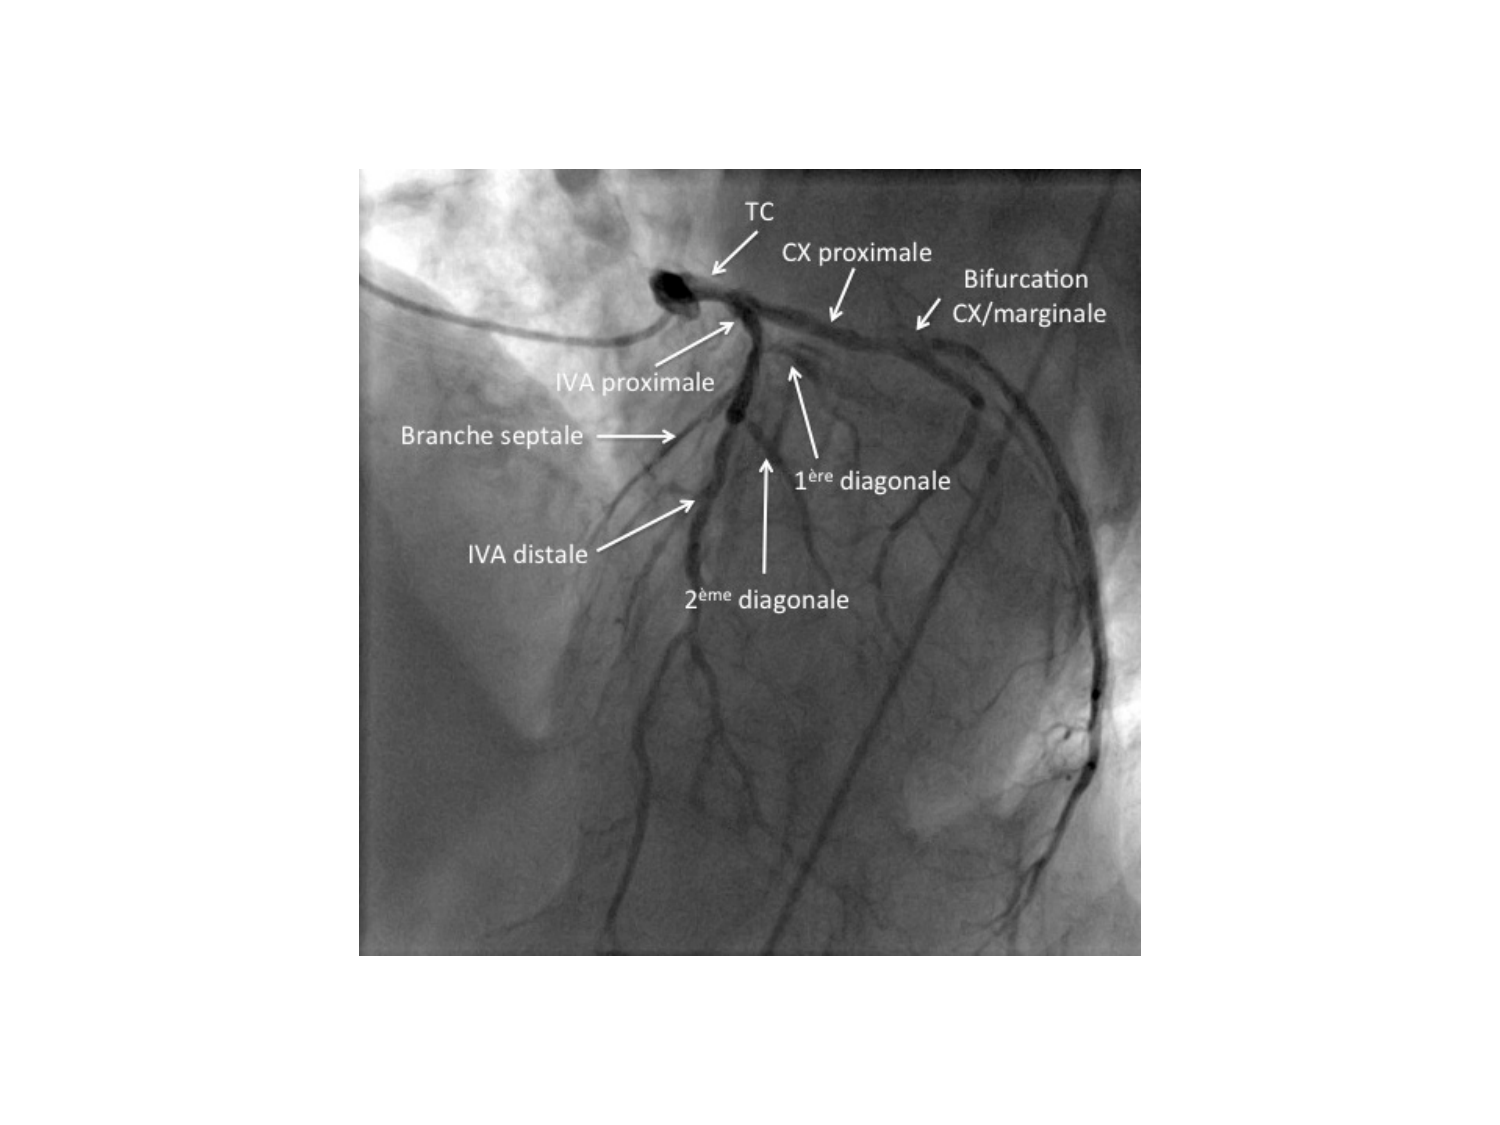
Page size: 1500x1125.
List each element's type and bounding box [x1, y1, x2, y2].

picture [359, 169, 1141, 956]
